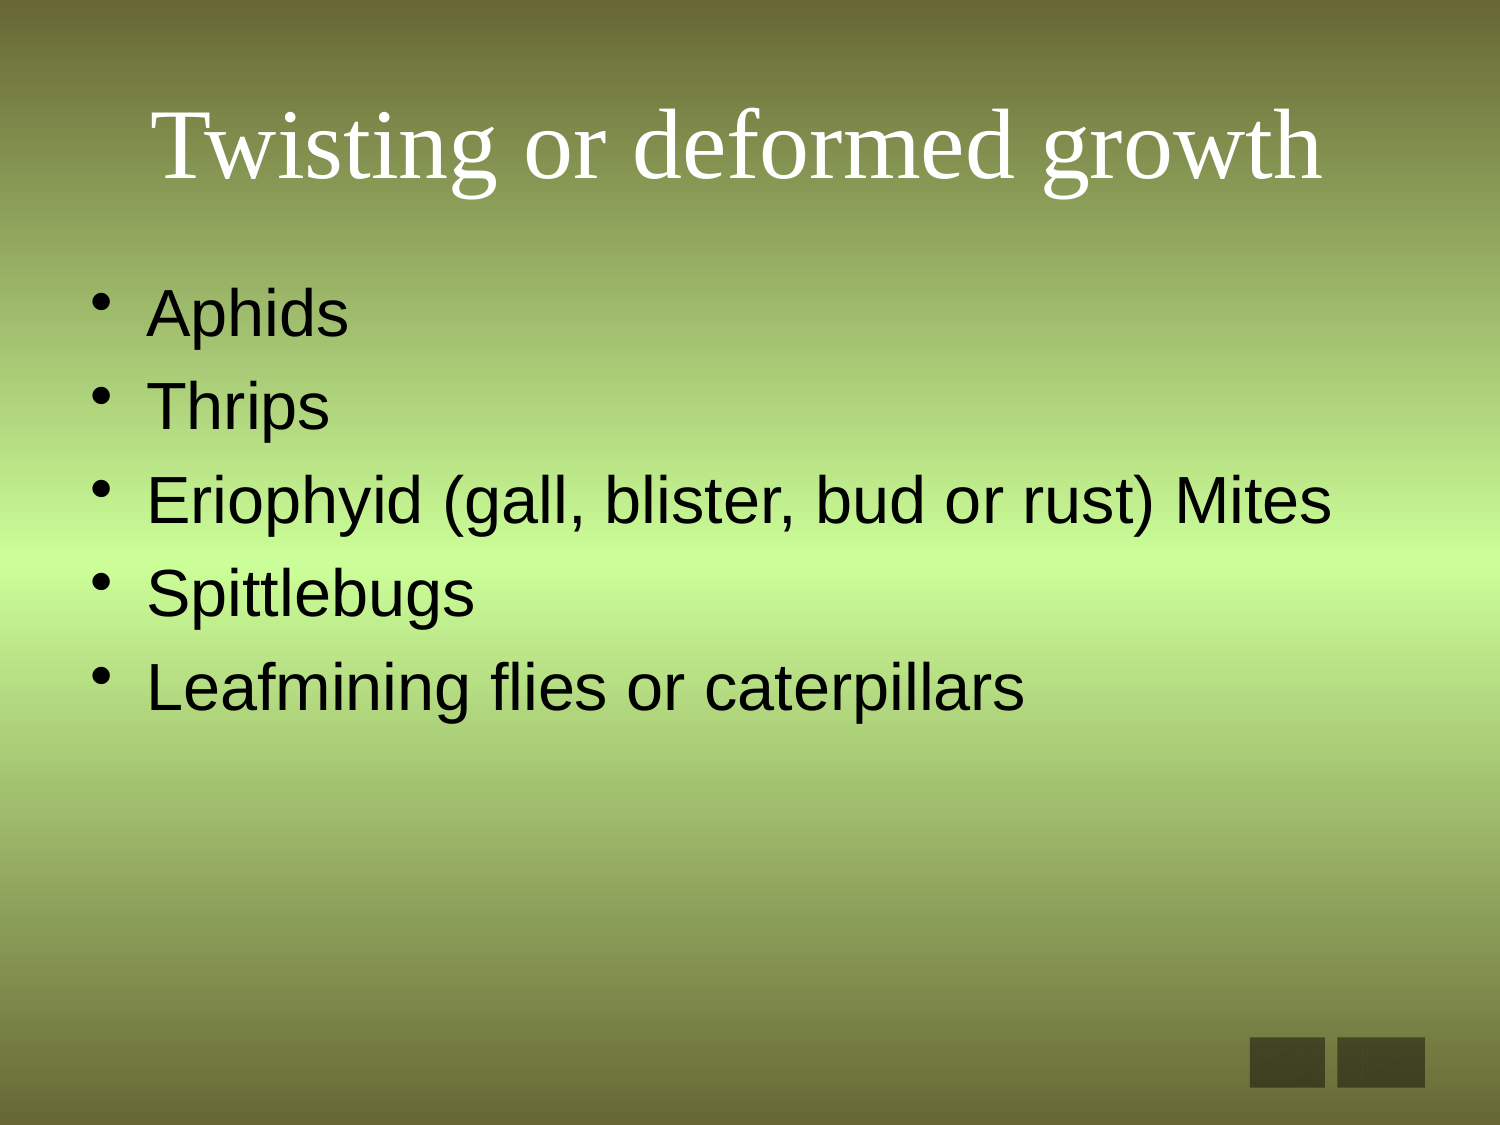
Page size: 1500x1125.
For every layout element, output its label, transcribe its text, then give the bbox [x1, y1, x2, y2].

list Aphids Thrips Eriophyid (gall, blister, bud or rust) Mites Spittlebugs Leafmining flies or caterpillars [75, 262, 1425, 1005]
title Twisting or deformed growth [75, 45, 1425, 233]
